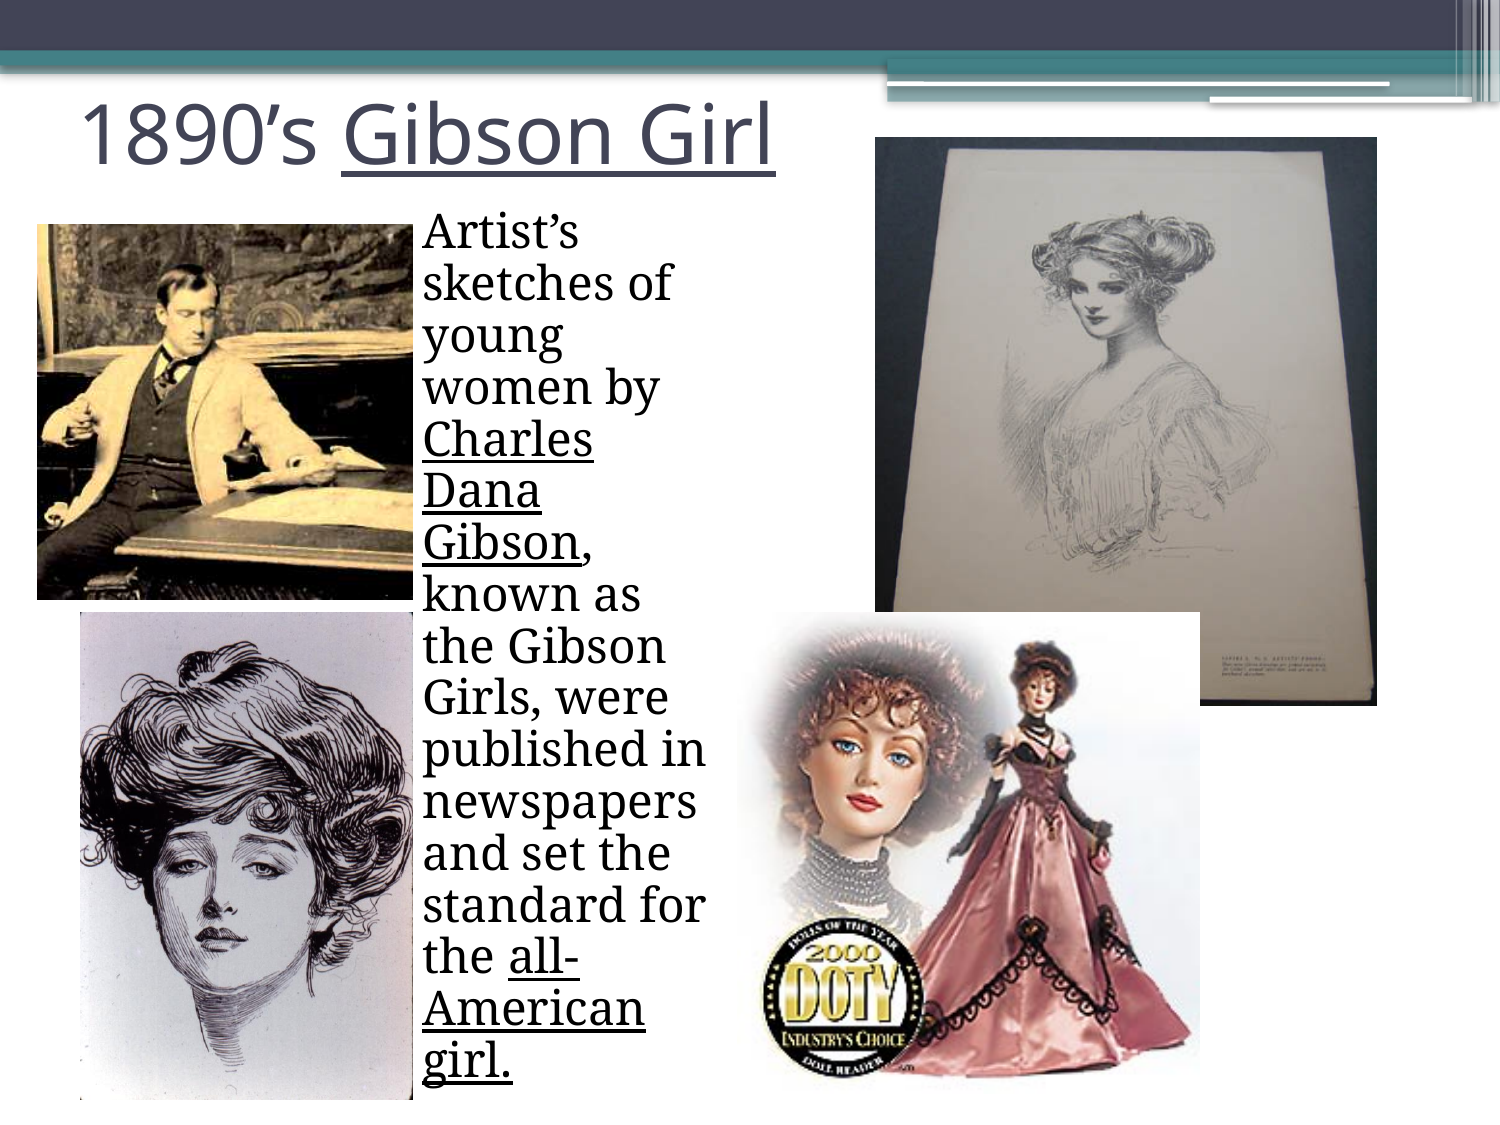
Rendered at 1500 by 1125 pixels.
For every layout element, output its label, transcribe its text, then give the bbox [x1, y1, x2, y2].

picture [80, 612, 413, 1101]
list Artist’s sketches of young women by Charles Dana Gibson, known as the Gibson Girls, were published in newspapers and set the standard for the all-American girl. [350, 200, 738, 1100]
picture [737, 137, 1377, 1094]
picture [37, 224, 413, 601]
title 1890’s Gibson Girl [62, 37, 1338, 225]
